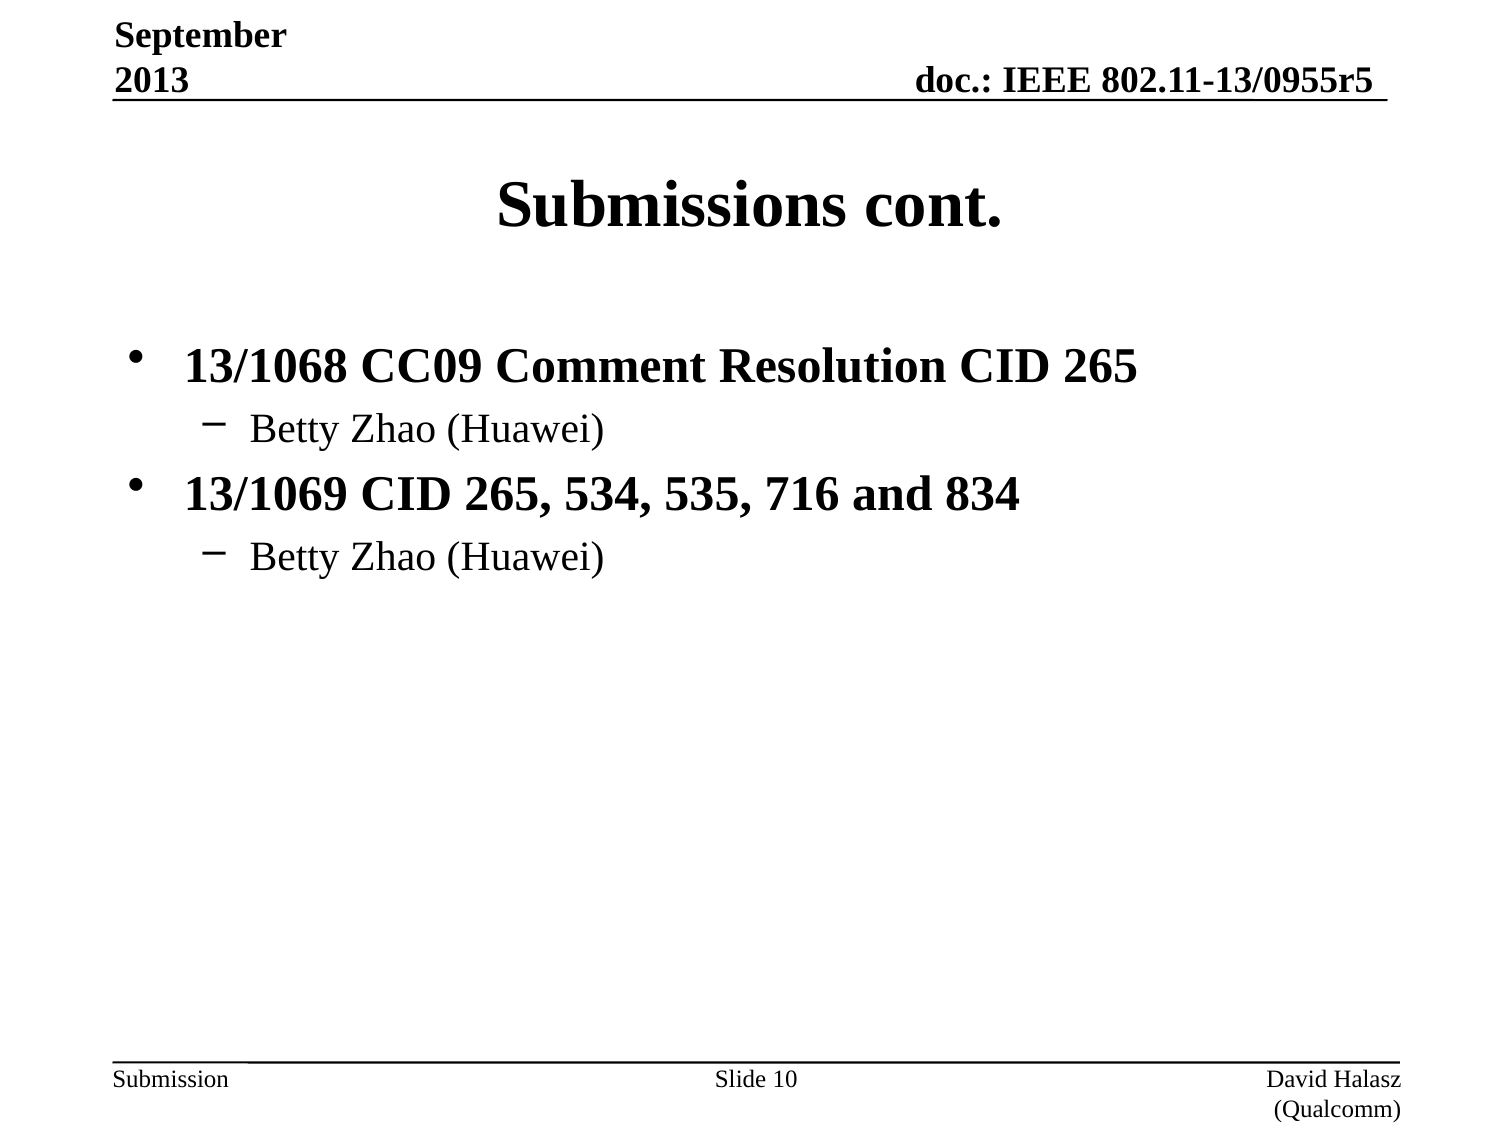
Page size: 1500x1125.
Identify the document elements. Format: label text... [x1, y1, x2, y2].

title Submissions cont. [112, 112, 1388, 288]
list 13/1068 CC09 Comment Resolution CID 265 Betty Zhao (Huawei) 13/1069 CID 265, 534, 535, 716 and 834 Betty Zhao (Huawei) [112, 324, 1388, 1001]
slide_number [114, 54, 333, 101]
slide_number Slide 10 [712, 1061, 800, 1093]
footer David Halasz (Qualcomm) [1264, 1061, 1402, 1093]
